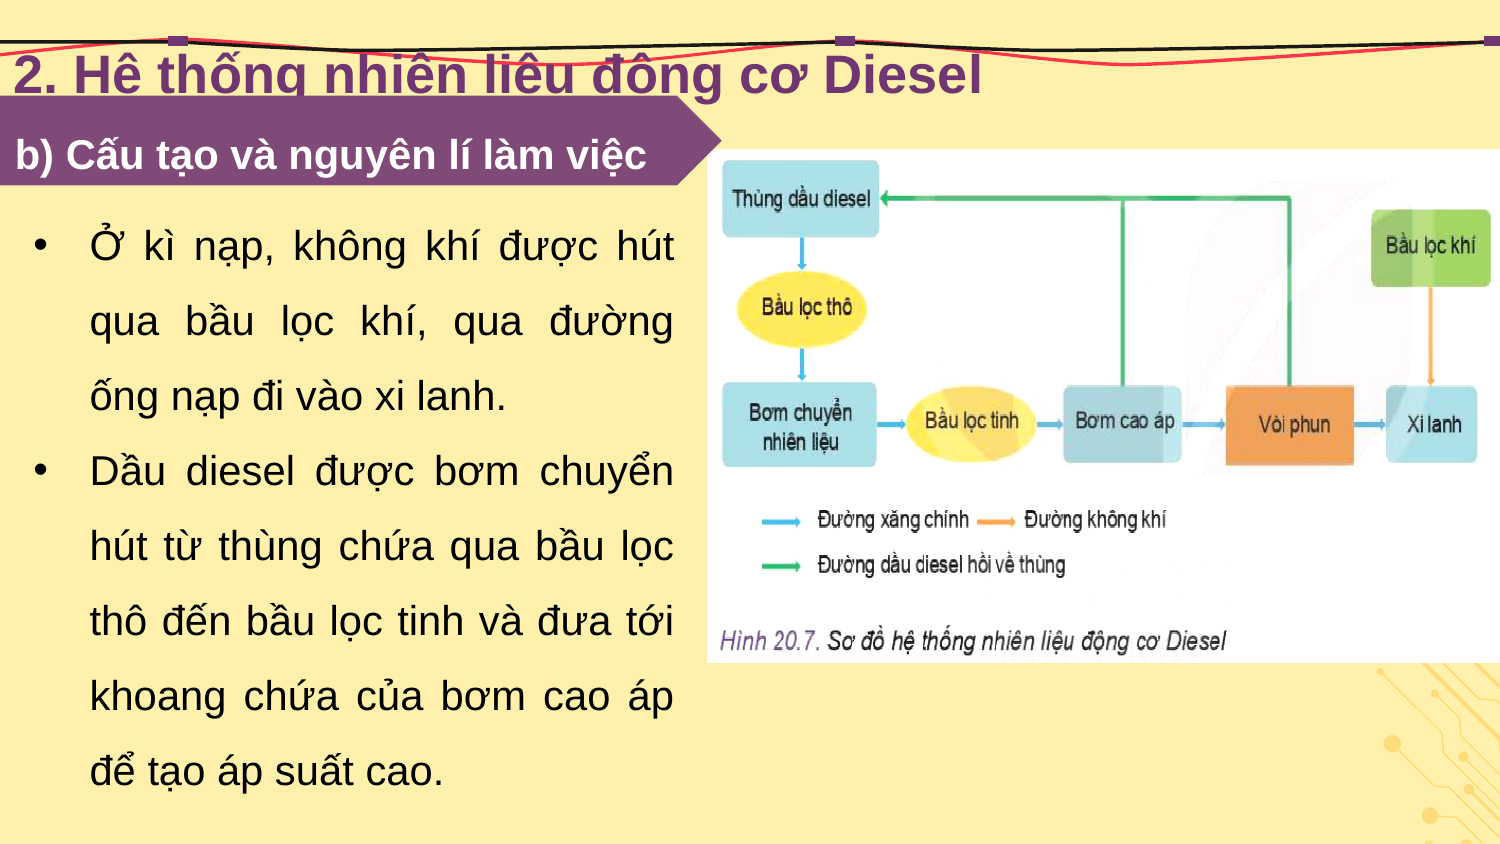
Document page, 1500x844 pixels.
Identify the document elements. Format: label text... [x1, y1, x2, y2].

text_box Ở kì nạp, không khí được hút qua bầu lọc khí, qua đường ống nạp đi vào xi lanh. Dầu diesel được bơm chuyển hút từ thùng chứa qua bầu lọc thô đến bầu lọc tinh và đưa tới khoang chứa của bơm cao áp để tạo áp suất cao. [18, 186, 690, 802]
text_box 2. Hệ thống nhiên liệu động cơ Diesel [0, 0, 1055, 113]
text_box b) Cấu tạo và nguyên lí làm việc [0, 95, 722, 186]
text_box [707, 149, 1500, 663]
